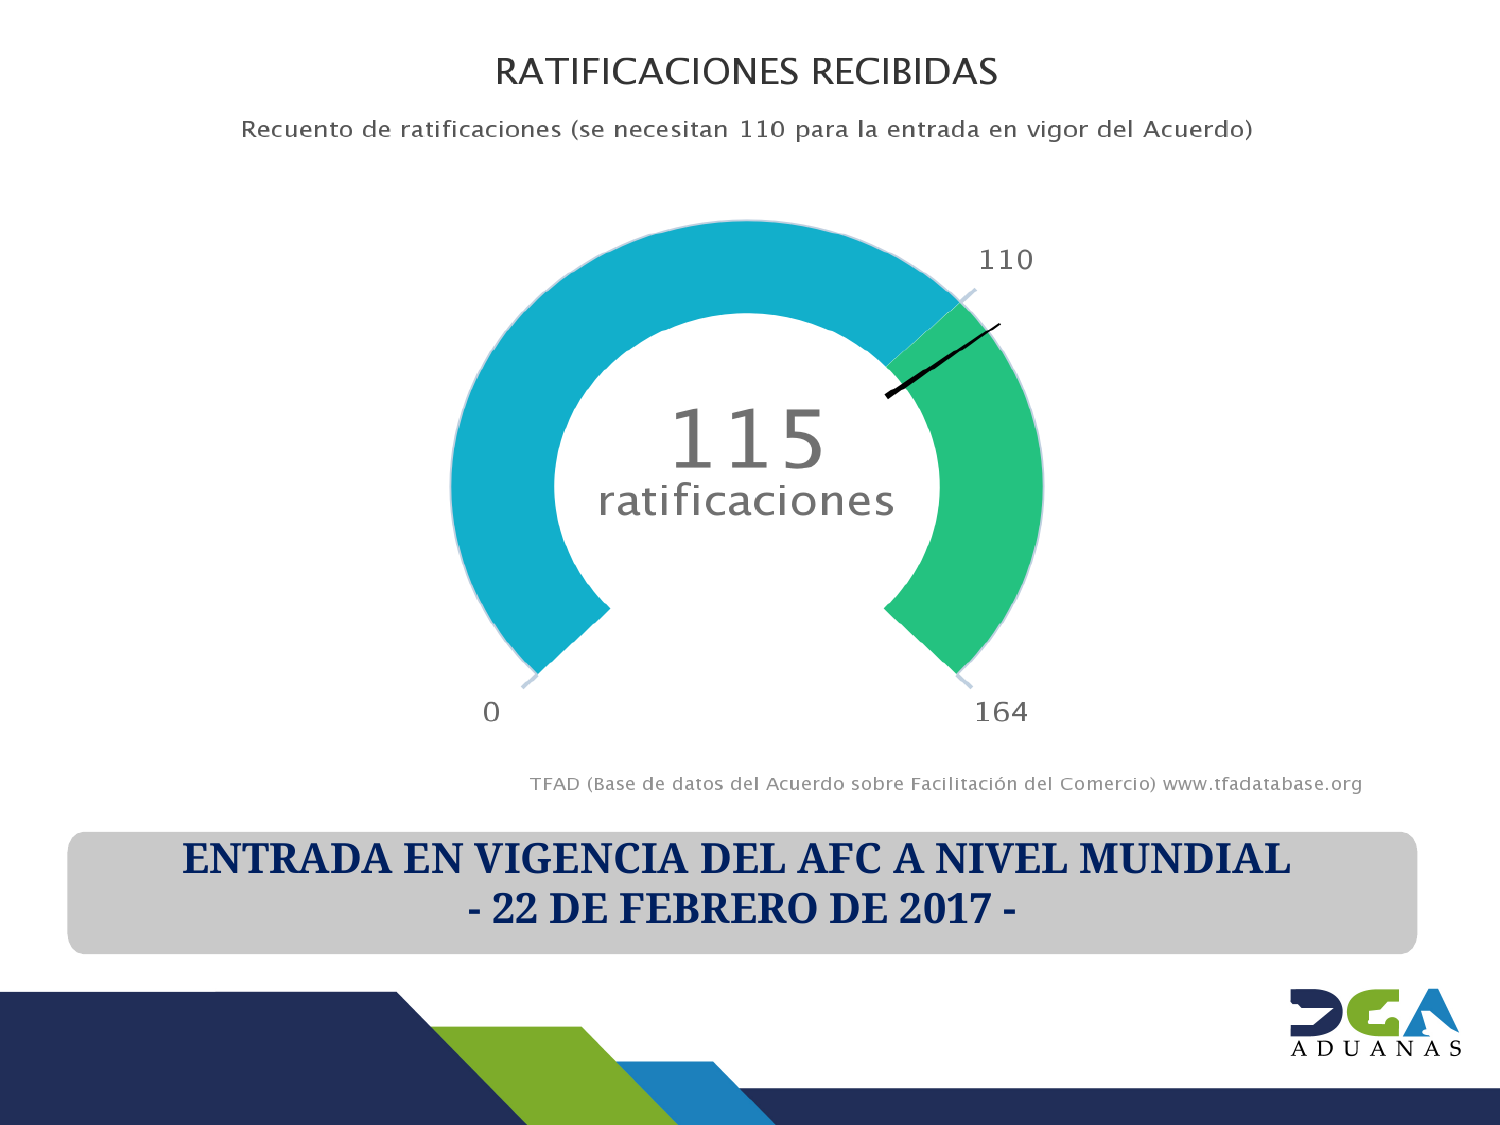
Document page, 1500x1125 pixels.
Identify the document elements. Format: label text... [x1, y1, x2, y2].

picture [0, 0, 1500, 1125]
text_box ENTRADA EN VIGENCIA DEL AFC A NIVEL MUNDIAL - 22 DE FEBRERO DE 2017 - [67, 831, 1418, 955]
